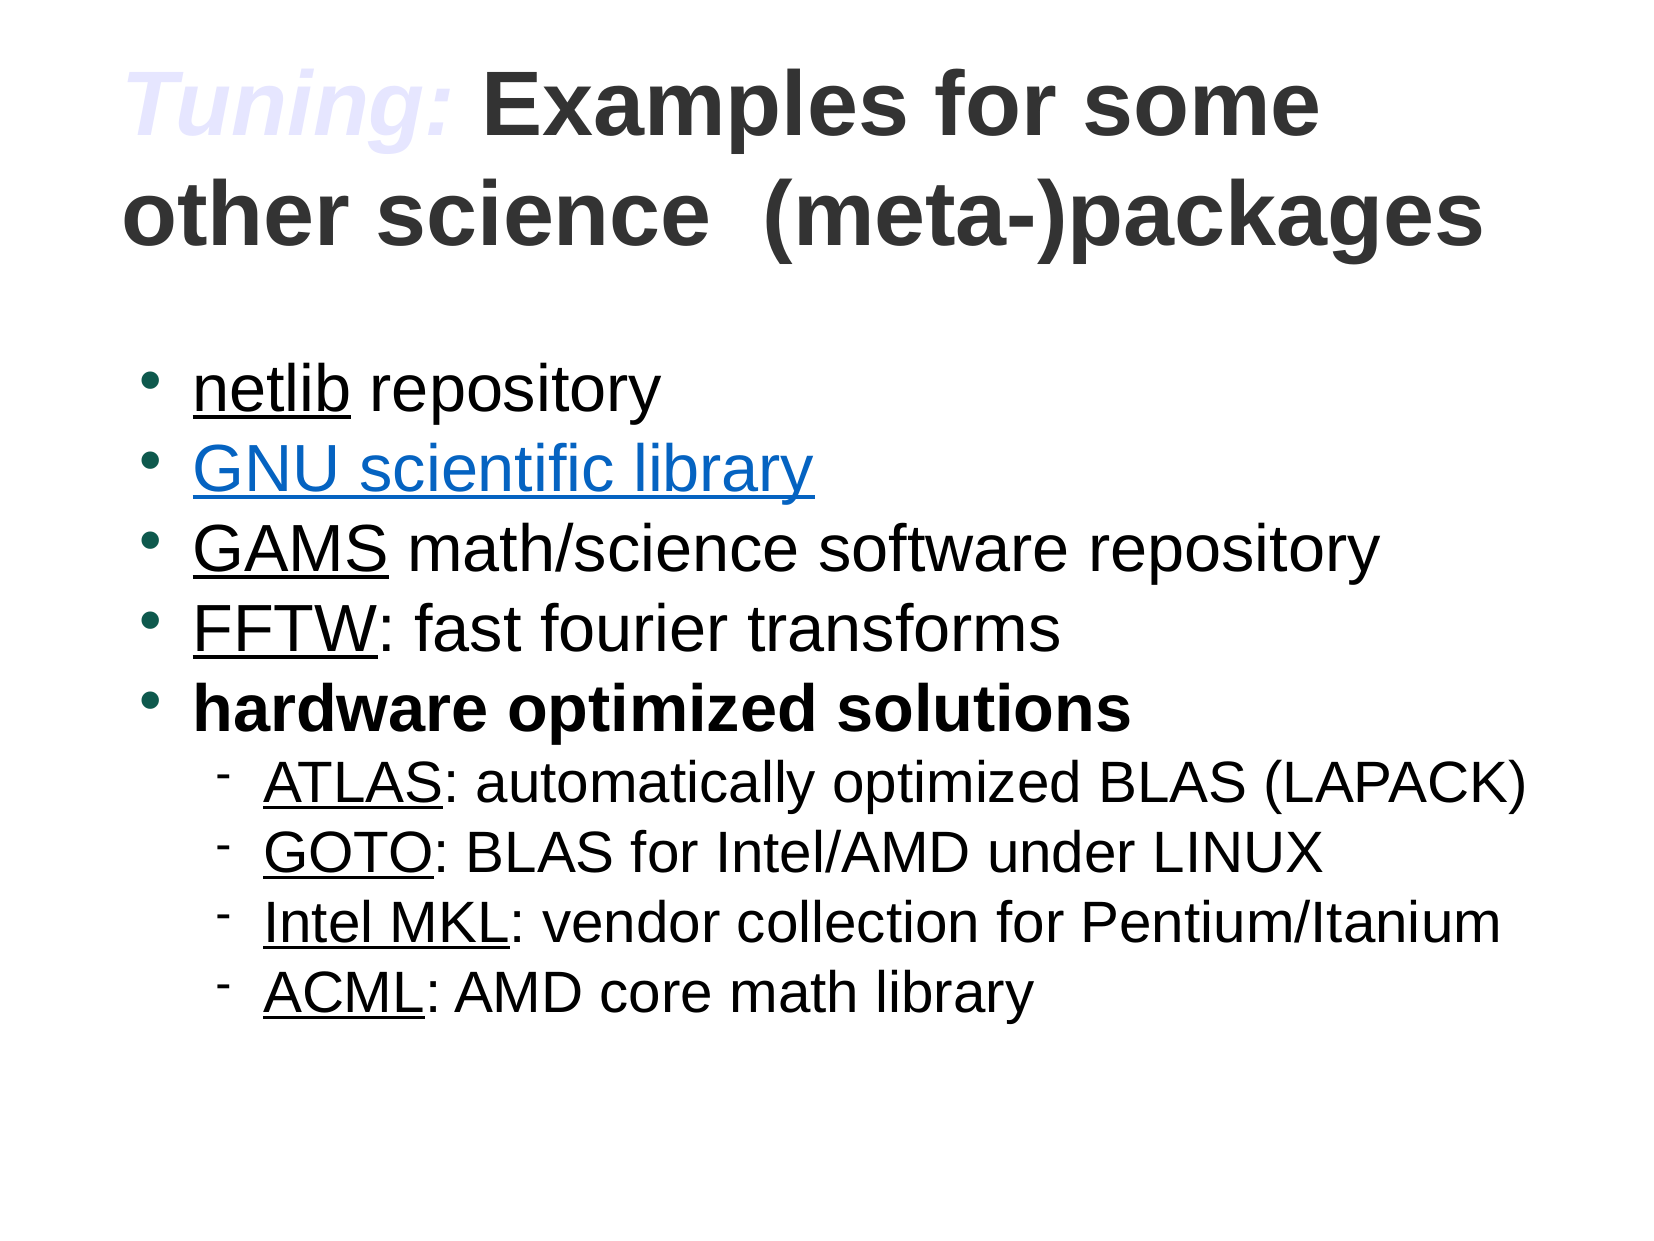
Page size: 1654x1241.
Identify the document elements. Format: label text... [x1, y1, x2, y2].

text_box Tuning: Examples for some other science (meta-)packages [121, 14, 1534, 292]
text_box netlib repository GNU scientific library GAMS math/science software repository FFTW: fast fourier transforms hardware optimized solutions ATLAS: automatically optimized BLAS (LAPACK) GOTO: BLAS for Intel/AMD under LINUX Intel MKL: vendor collection for Pentium/Itanium ACML: AMD core math library [121, 344, 1596, 1189]
